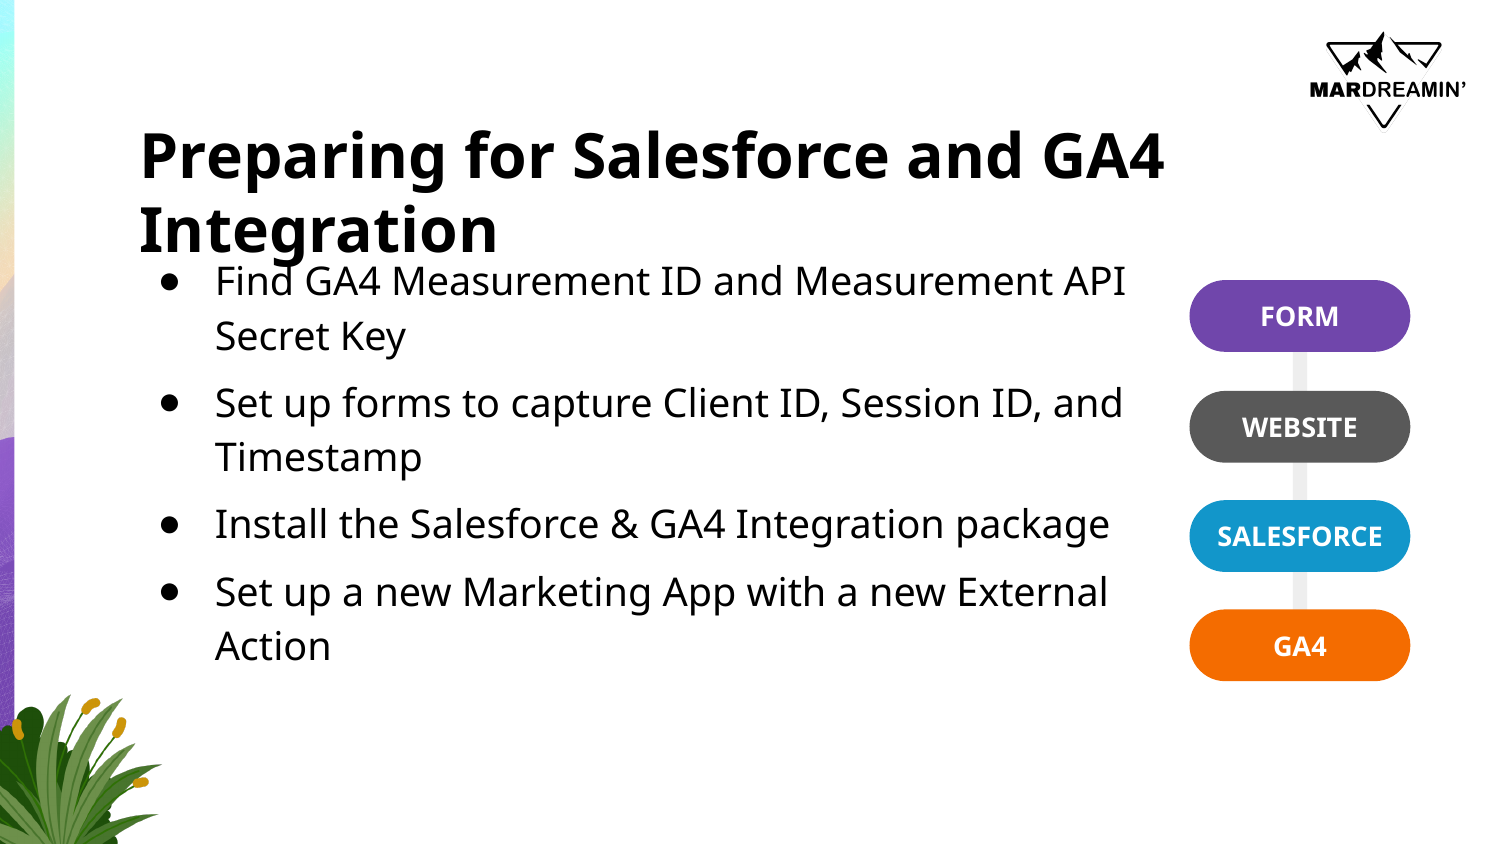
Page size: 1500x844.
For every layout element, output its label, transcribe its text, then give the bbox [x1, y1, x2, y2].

text_box Preparing for Salesforce and GA4 Integration [124, 100, 1448, 223]
text_box [1292, 352, 1308, 390]
picture [0, 0, 166, 844]
text_box FORM [1189, 280, 1411, 352]
picture [1290, 0, 1479, 180]
text_box [1292, 463, 1308, 500]
text_box GA4 [1189, 609, 1411, 682]
text_box WEBSITE [1189, 390, 1411, 463]
text_box [1292, 572, 1308, 609]
text_box SALESFORCE [1189, 500, 1411, 572]
text_box Find GA4 Measurement ID and Measurement API Secret Key Set up forms to capture Client ID, Session ID, and Timestamp Install the Salesforce & GA4 Integration package Set up a new Marketing App with a new External Action [124, 233, 1143, 728]
